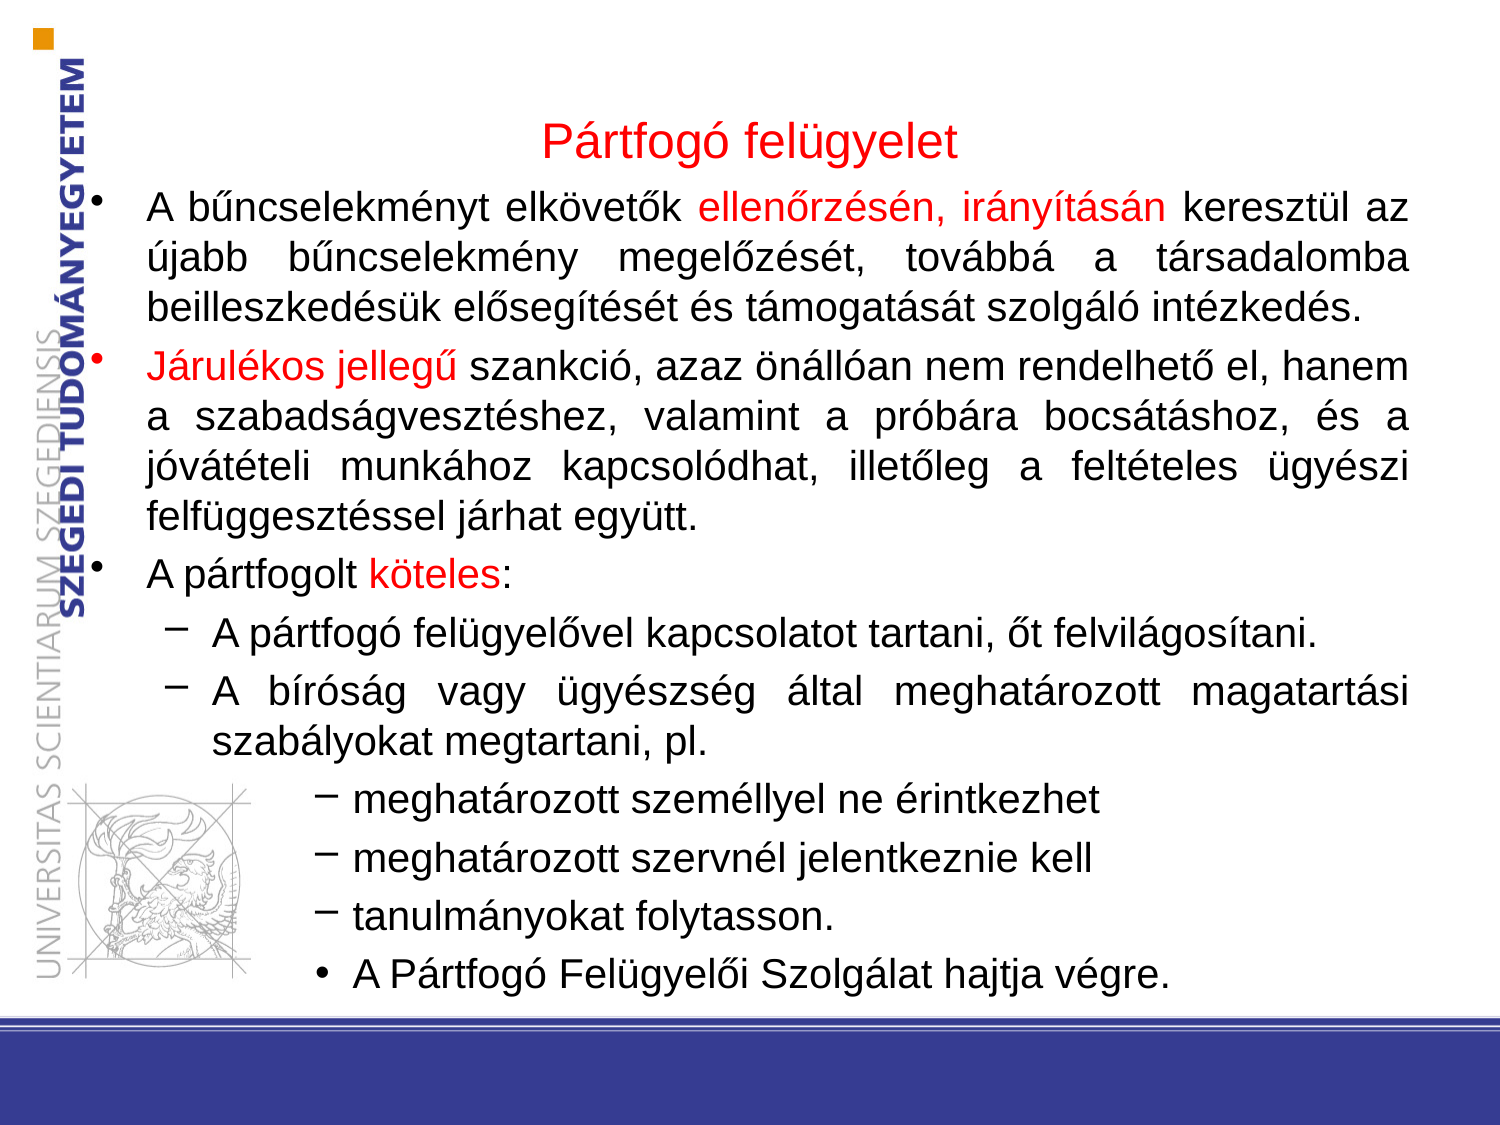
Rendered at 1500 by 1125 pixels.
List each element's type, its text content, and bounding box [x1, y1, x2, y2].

title Pártfogó felügyelet [75, 45, 1425, 172]
list A bűncselekményt elkövetők ellenőrzésén, irányításán keresztül az újabb bűncselekmény megelőzését, továbbá a társadalomba beilleszkedésük elősegítését és támogatását szolgáló intézkedés. Járulékos jellegű szankció, azaz önállóan nem rendelhető el, hanem a szabadságvesztéshez, valamint a próbára bocsátáshoz, és a jóvátételi munkához kapcsolódhat, illetőleg a feltételes ügyészi felfüggesztéssel járhat együtt. A pártfogolt köteles: A pártfogó felügyelővel kapcsolatot tartani, őt felvilágosítani. A bíróság vagy ügyészség által meghatározott magatartási szabályokat megtartani, pl. meghatározott személlyel ne érintkezhet meghatározott szervnél jelentkeznie kell tanulmányokat folytasson. A Pártfogó Felügyelői Szolgálat hajtja végre. [75, 172, 1425, 1005]
picture [0, 0, 1500, 1125]
